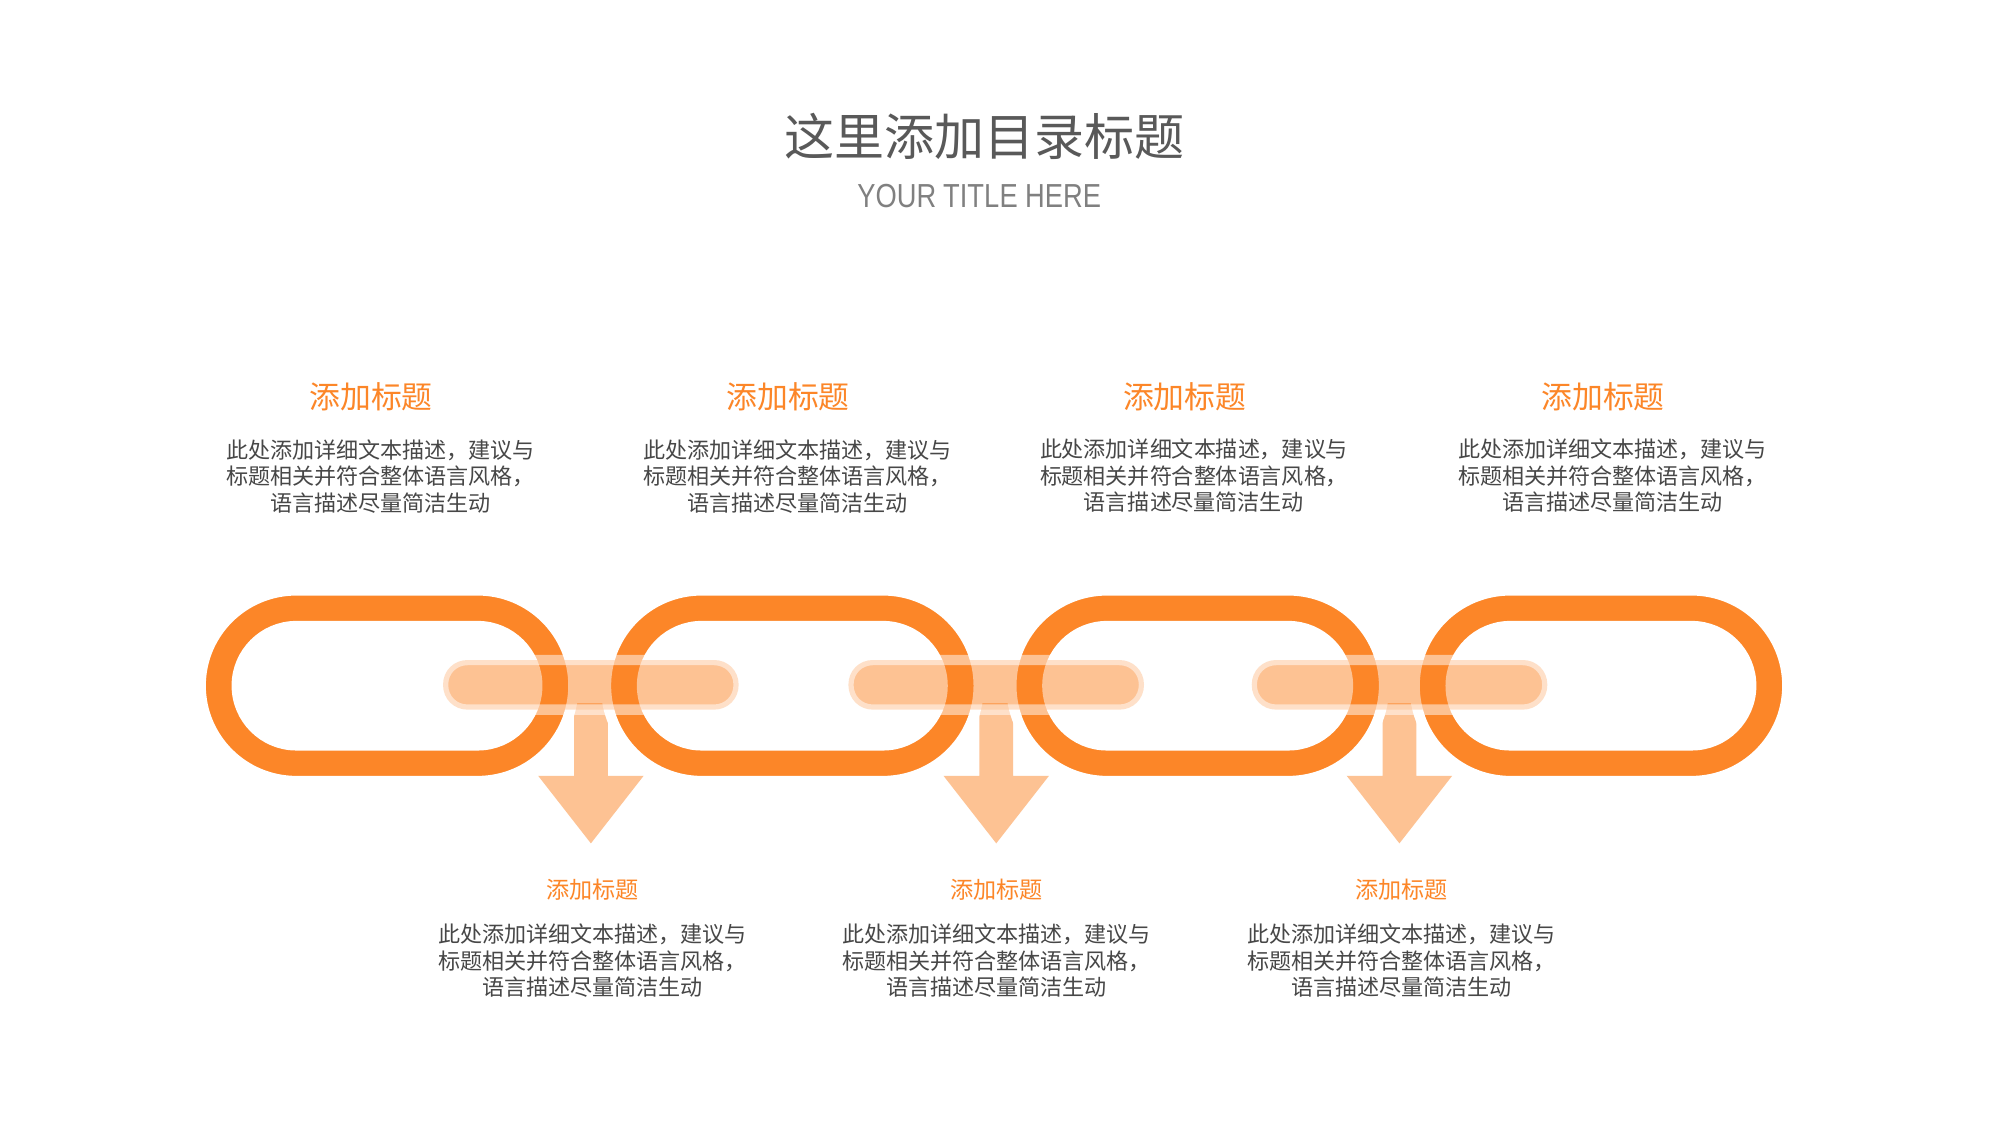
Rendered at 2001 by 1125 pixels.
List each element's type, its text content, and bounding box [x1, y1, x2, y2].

text_box [1251, 660, 1548, 710]
text_box [1346, 710, 1453, 844]
text_box [1014, 590, 1381, 660]
text_box 此处添加详细文本描述，建议与标题相关并符合整体语言风格，语言描述尽量简洁生动 [431, 920, 754, 1001]
text_box [943, 710, 1049, 844]
text_box [443, 660, 739, 710]
text_box 添加标题 [1432, 372, 1775, 424]
text_box 这里添加目录标题 [759, 94, 1209, 175]
text_box [1417, 590, 1788, 782]
text_box [609, 590, 976, 660]
text_box 添加标题 [464, 875, 722, 903]
text_box 添加标题 [1013, 372, 1356, 424]
text_box [1014, 710, 1381, 782]
text_box [609, 710, 976, 782]
text_box 添加标题 [617, 373, 960, 425]
text_box [200, 590, 571, 782]
text_box 此处添加详细文本描述，建议与标题相关并符合整体语言风格，语言描述尽量简洁生动 [835, 920, 1158, 1001]
text_box [538, 710, 644, 844]
text_box 此处添加详细文本描述，建议与标题相关并符合整体语言风格，语言描述尽量简洁生动 [1240, 920, 1563, 1001]
text_box 此处添加详细文本描述，建议与标题相关并符合整体语言风格，语言描述尽量简洁生动 [1033, 435, 1355, 516]
text_box 添加标题 [868, 875, 1125, 903]
text_box 此处添加详细文本描述，建议与标题相关并符合整体语言风格，语言描述尽量简洁生动 [636, 436, 959, 516]
text_box 此处添加详细文本描述，建议与标题相关并符合整体语言风格，语言描述尽量简洁生动 [219, 436, 542, 516]
text_box 添加标题 [1272, 875, 1530, 903]
text_box 此处添加详细文本描述，建议与标题相关并符合整体语言风格，语言描述尽量简洁生动 [1451, 435, 1774, 516]
text_box 添加标题 [200, 373, 543, 425]
text_box YOUR TITLE HERE [835, 164, 1124, 225]
text_box [848, 660, 1145, 710]
